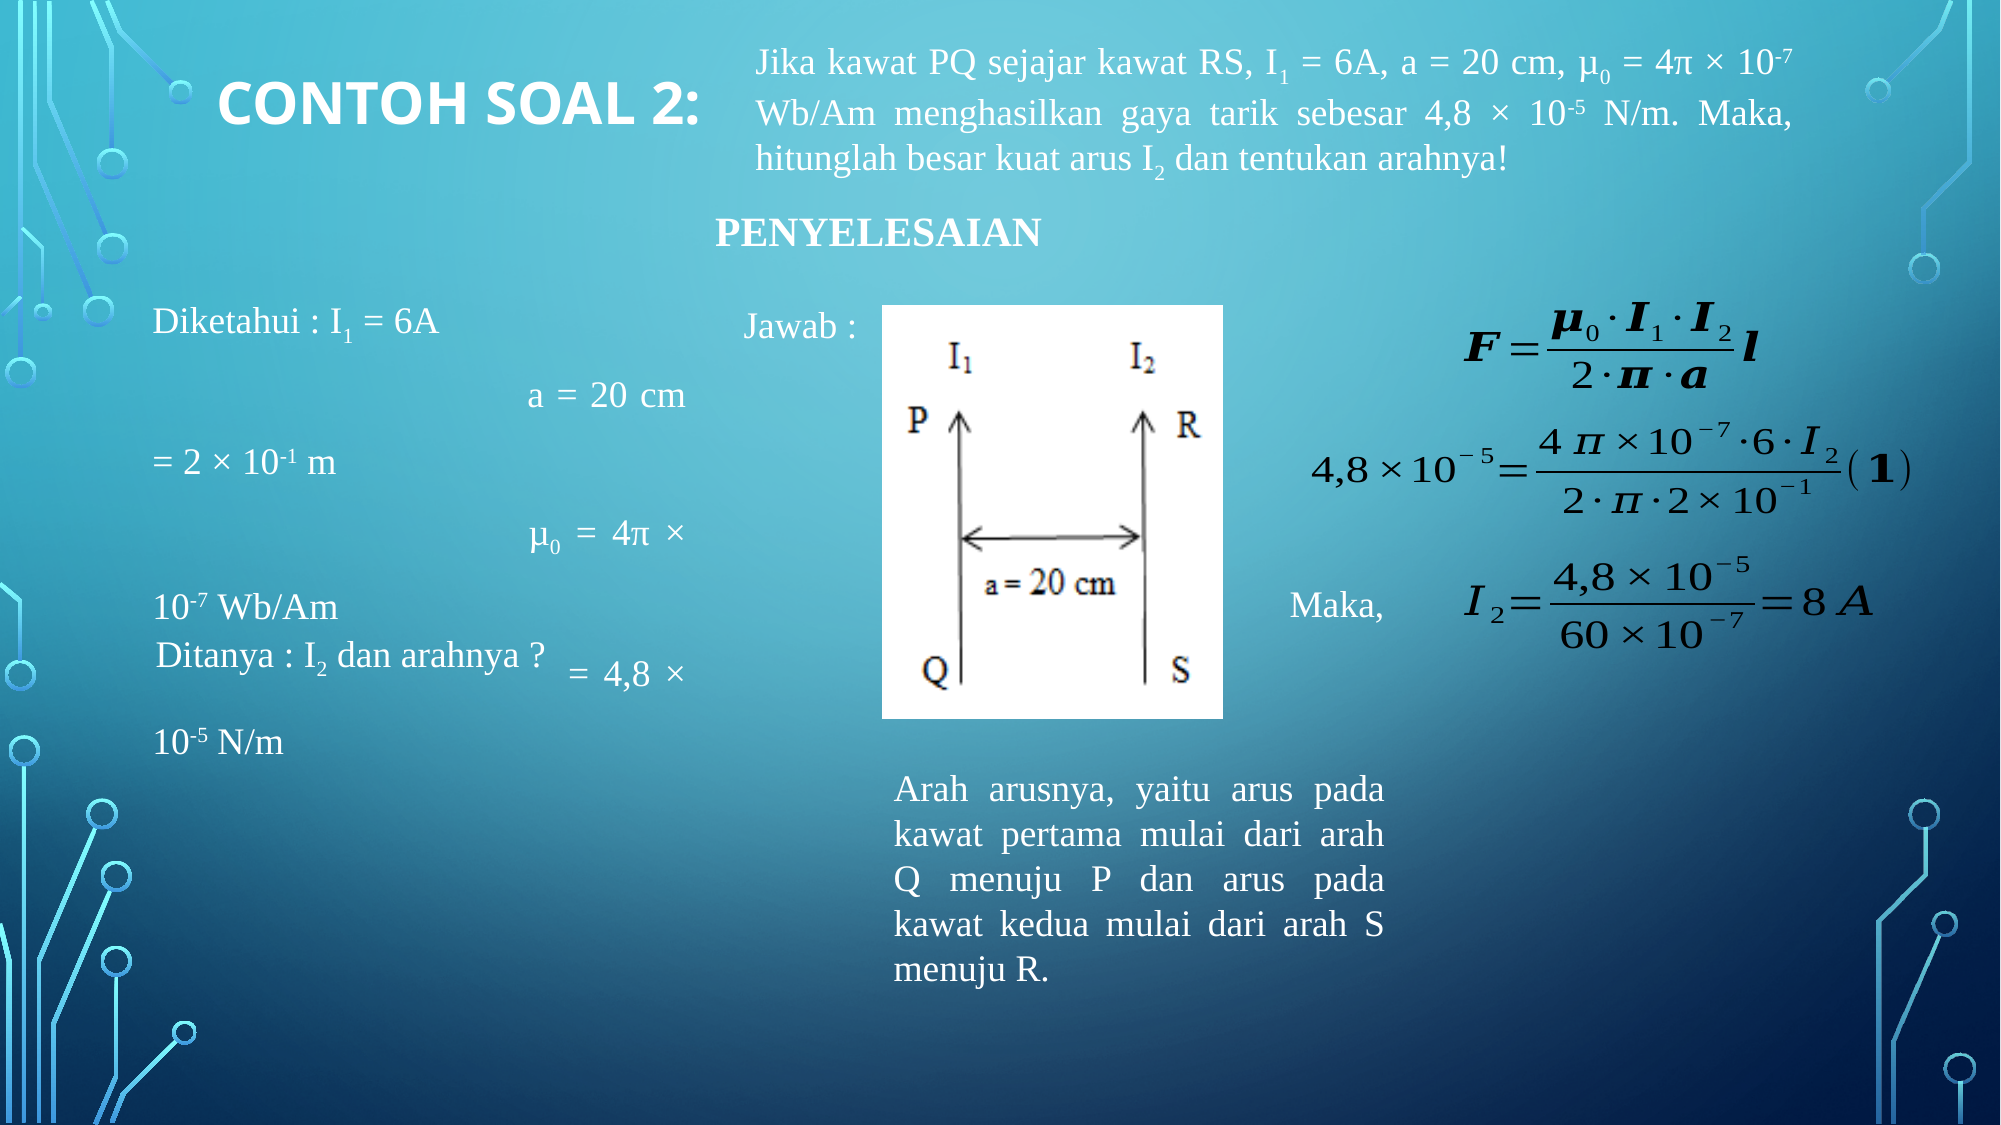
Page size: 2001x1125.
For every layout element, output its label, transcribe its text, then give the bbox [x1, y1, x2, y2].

text_box Maka, [1274, 572, 1400, 632]
title Contoh soal 2: [192, 59, 727, 152]
picture [882, 304, 1223, 719]
text_box Jika kawat PQ sejajar kawat RS, I1 = 6A, a = 20 cm, µ0 = 4π × 10-7 Wb/Am menghasilkan gaya tarik sebesar 4,8 × 10-5 N/m. Maka, hitunglah besar kuat arus I2 dan tentukan arahnya! [740, 29, 1808, 192]
text_box PENYELESAIAN [318, 197, 1440, 263]
text_box Arah arusnya, yaitu arus pada kawat pertama mulai dari arah Q menuju P dan arus pada kawat kedua mulai dari arah S menuju R. [878, 756, 1401, 997]
text_box Jawab : [625, 270, 1024, 354]
text_box Ditanya : I2 dan arahnya ? [140, 622, 562, 689]
